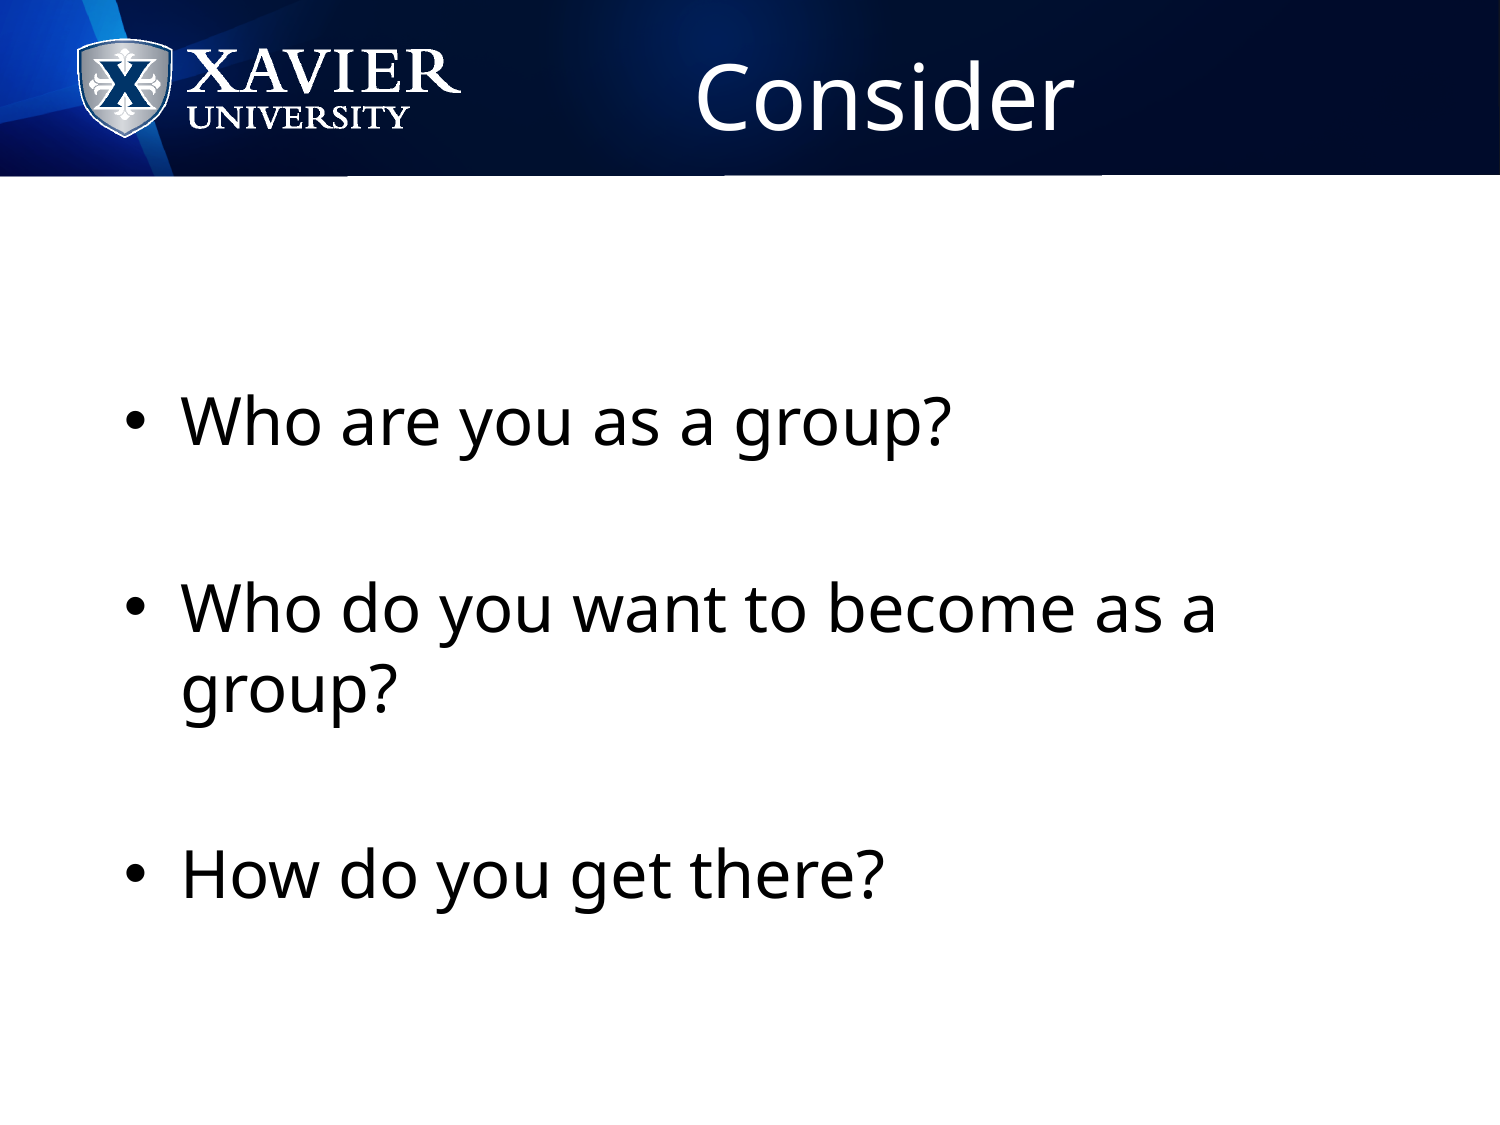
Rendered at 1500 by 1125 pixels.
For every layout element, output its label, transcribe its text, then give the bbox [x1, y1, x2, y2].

title Consider [222, 0, 1500, 188]
picture [0, 0, 1500, 1125]
list Who are you as a group? Who do you want to become as a group? How do you get there? [108, 371, 1459, 1089]
